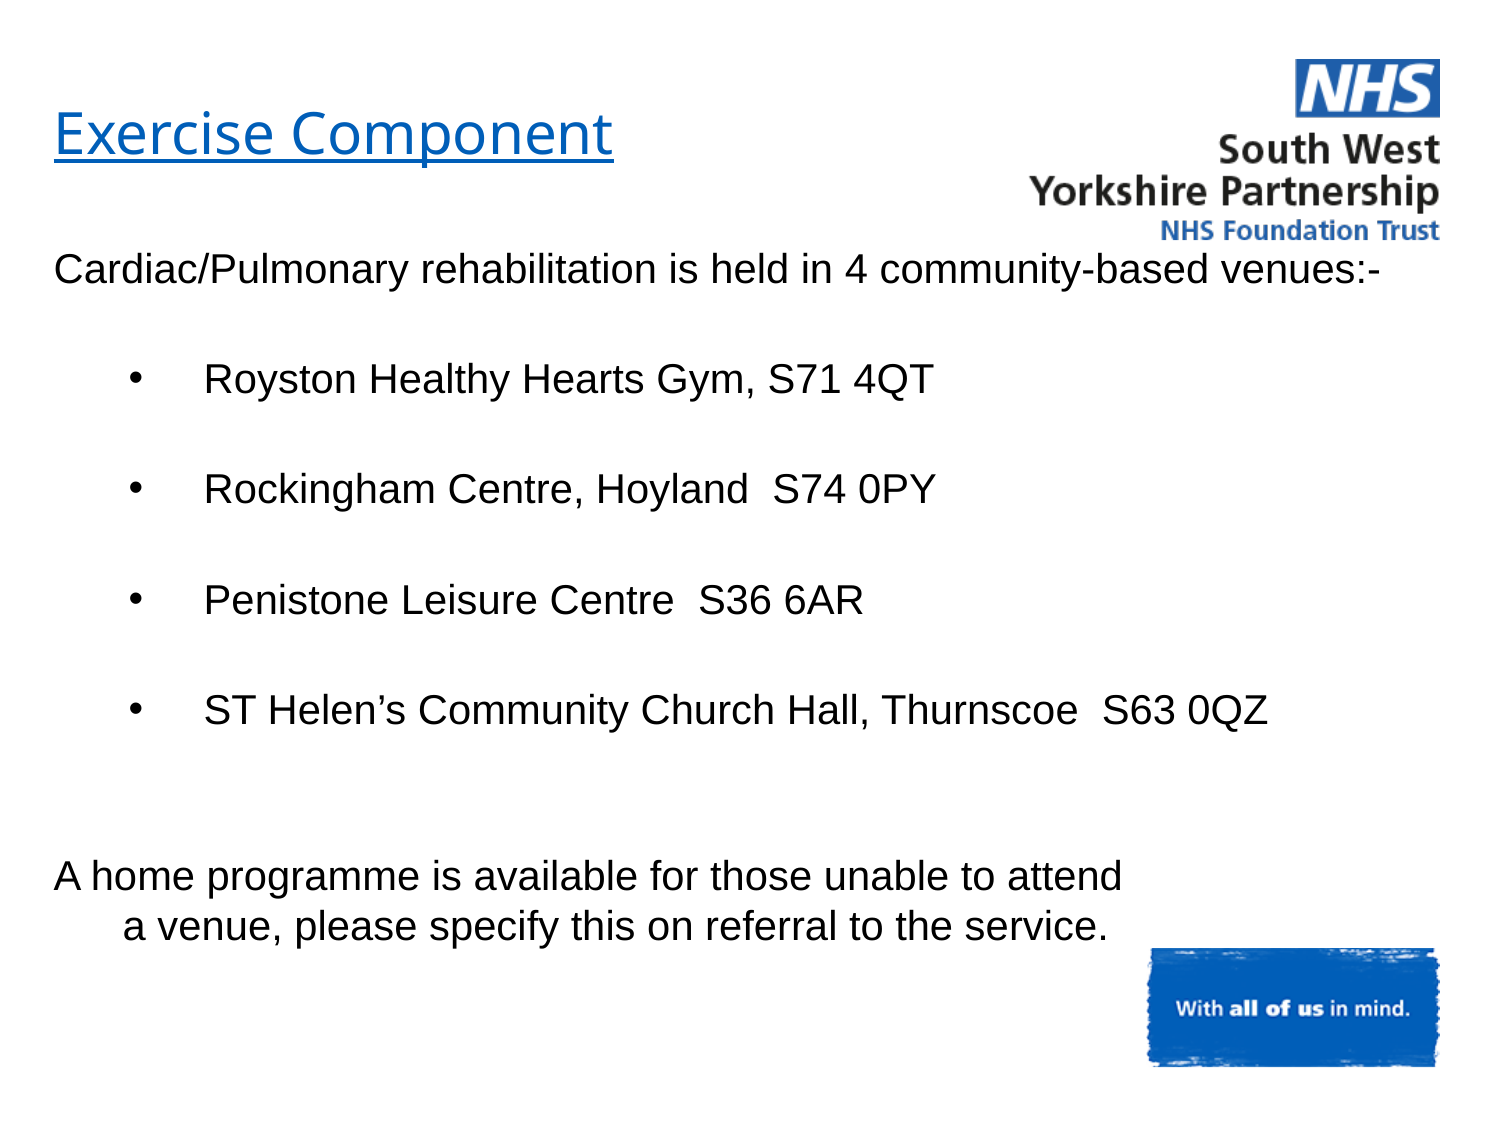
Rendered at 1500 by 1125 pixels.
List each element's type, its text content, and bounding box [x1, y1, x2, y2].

picture [1146, 948, 1440, 1069]
picture [1023, 213, 1440, 246]
text_box Exercise Component Cardiac/Pulmonary rehabilitation is held in 4 community-based venues:- Royston Healthy Hearts Gym, S71 4QT Rockingham Centre, Hoyland S74 0PY Penistone Leisure Centre S36 6AR ST Helen’s Community Church Hall, Thurnscoe S63 0QZ A home programme is available for those unable to attend a venue, please specify this on referral to the service. [53, 96, 1449, 213]
picture [1023, 59, 1440, 96]
